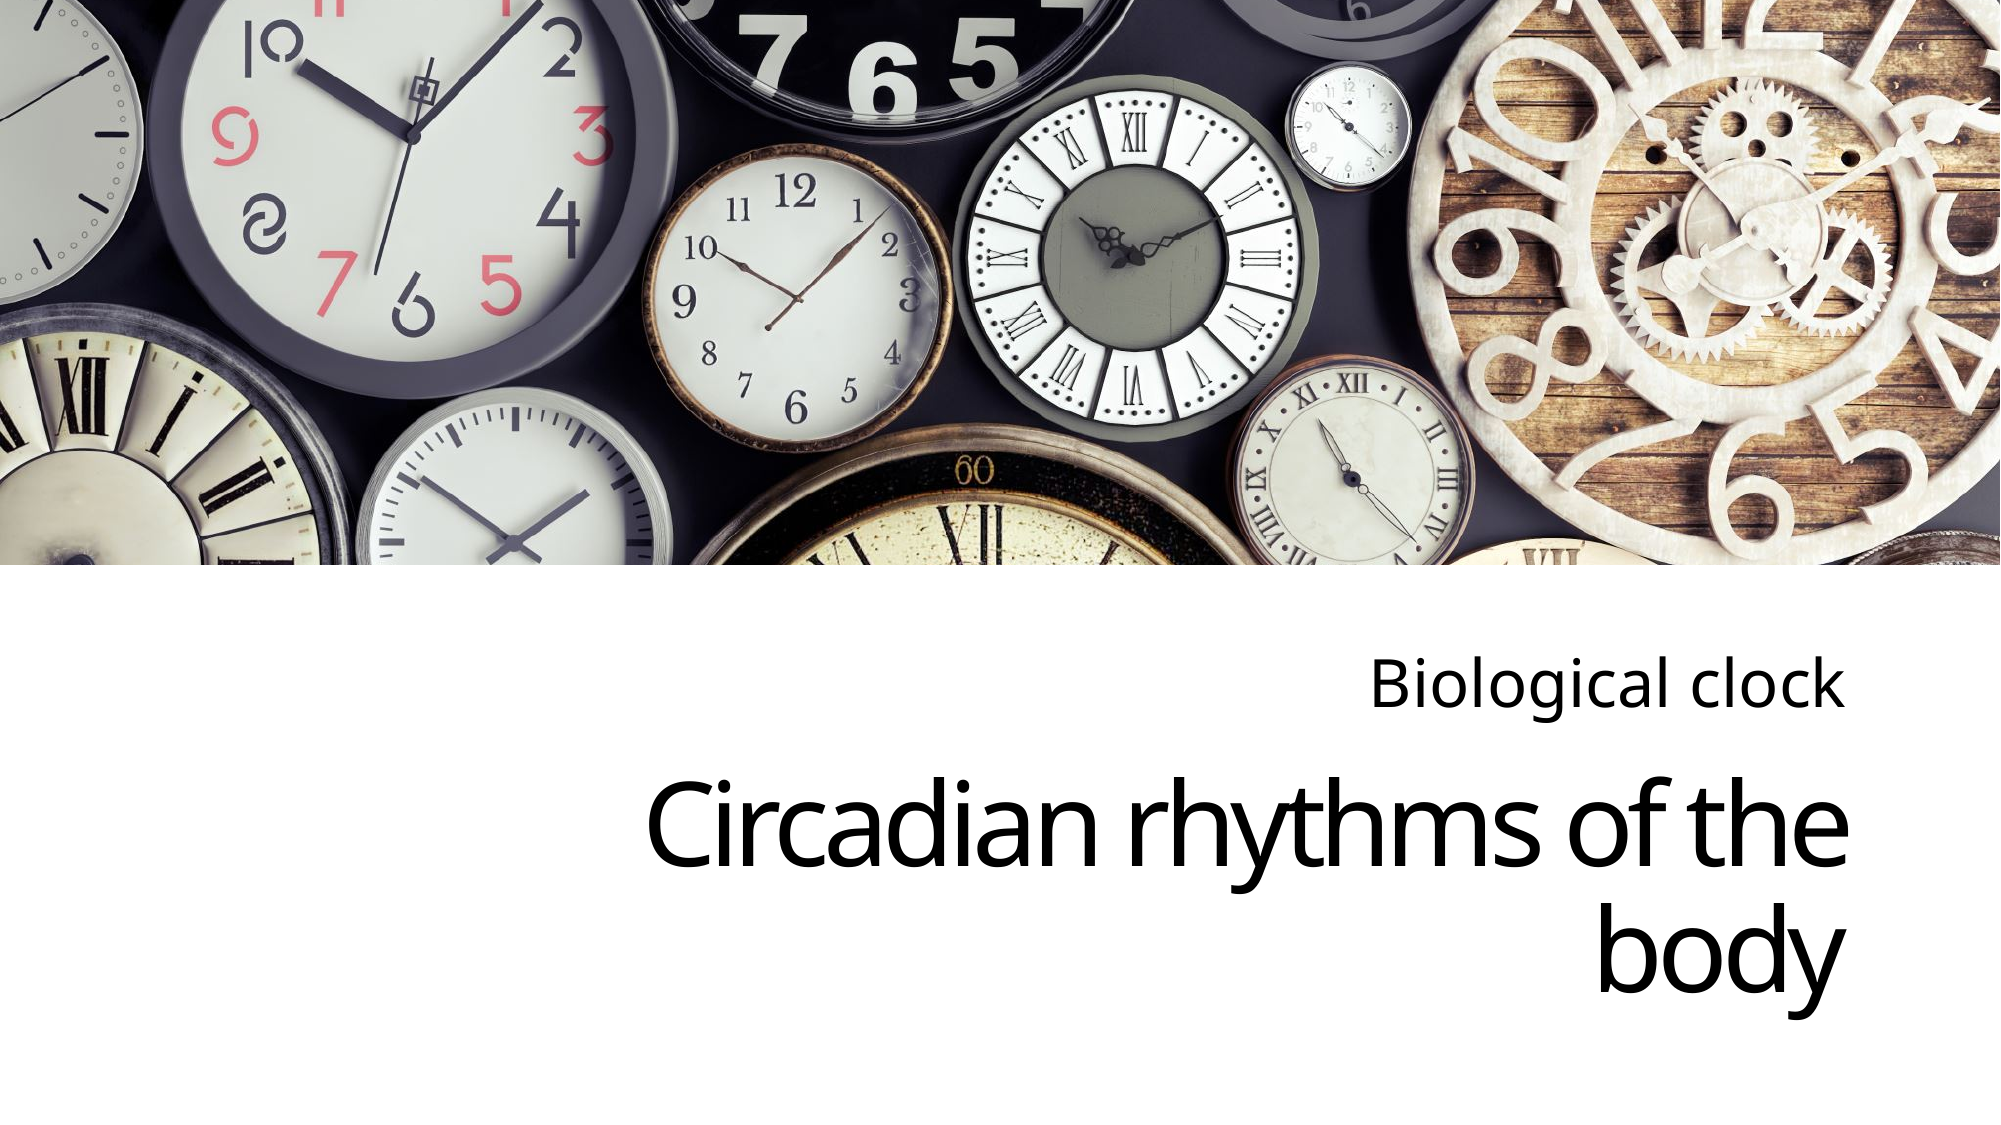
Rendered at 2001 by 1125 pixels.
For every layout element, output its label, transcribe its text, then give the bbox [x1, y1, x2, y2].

title Circadian rhythms of the body [362, 757, 1863, 1028]
list Biological clock [362, 606, 1863, 730]
picture [0, 0, 2000, 566]
